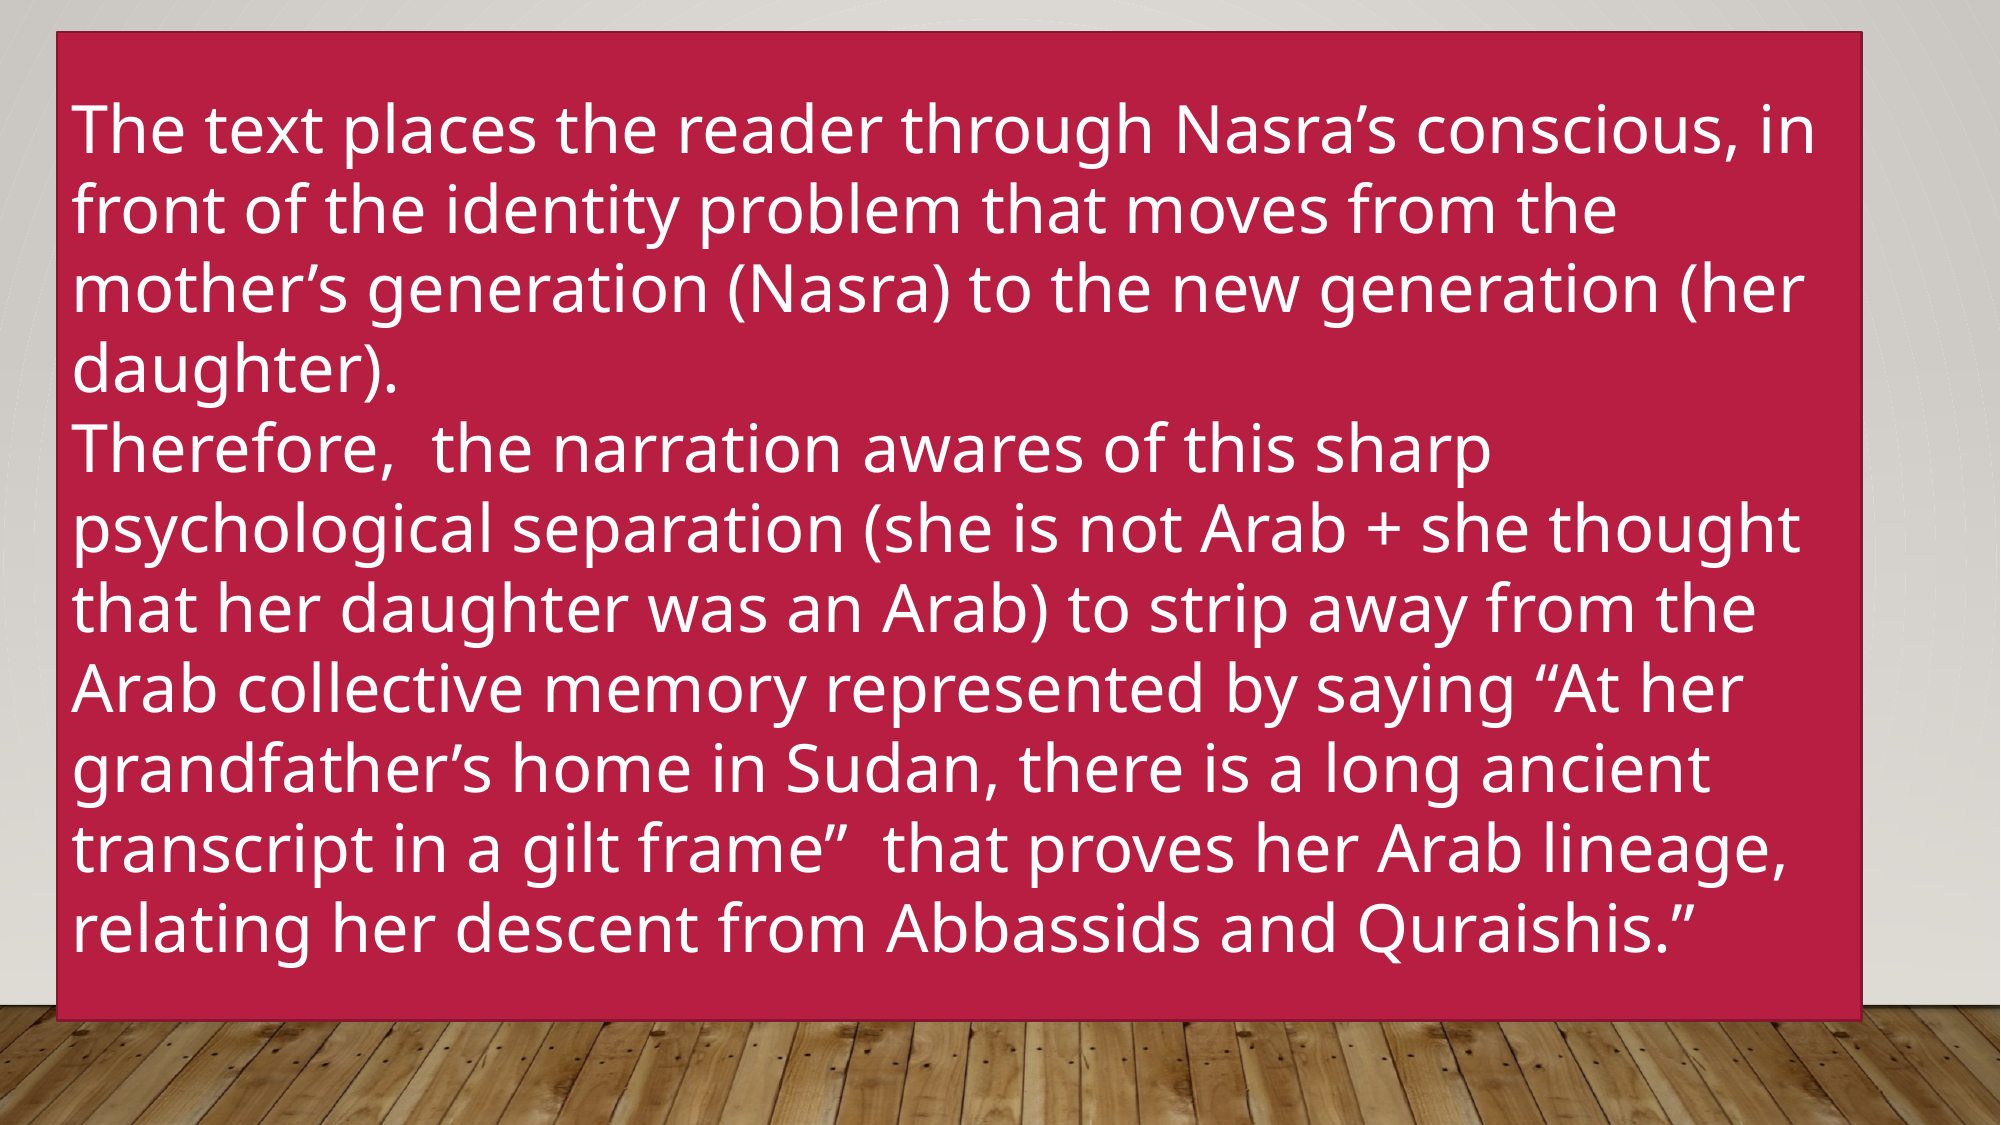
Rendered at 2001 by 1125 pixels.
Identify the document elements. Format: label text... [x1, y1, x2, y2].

text_box The text places the reader through Nasra’s conscious, in front of the identity problem that moves from the mother’s generation (Nasra) to the new generation (her daughter). Therefore, the narration awares of this sharp psychological separation (she is not Arab + she thought that her daughter was an Arab) to strip away from the Arab collective memory represented by saying “At her grandfather’s home in Sudan, there is a long ancient transcript in a gilt frame” that proves her Arab lineage, relating her descent from Abbassids and Quraishis.” [56, 31, 1863, 1022]
picture [0, 1005, 2000, 1125]
